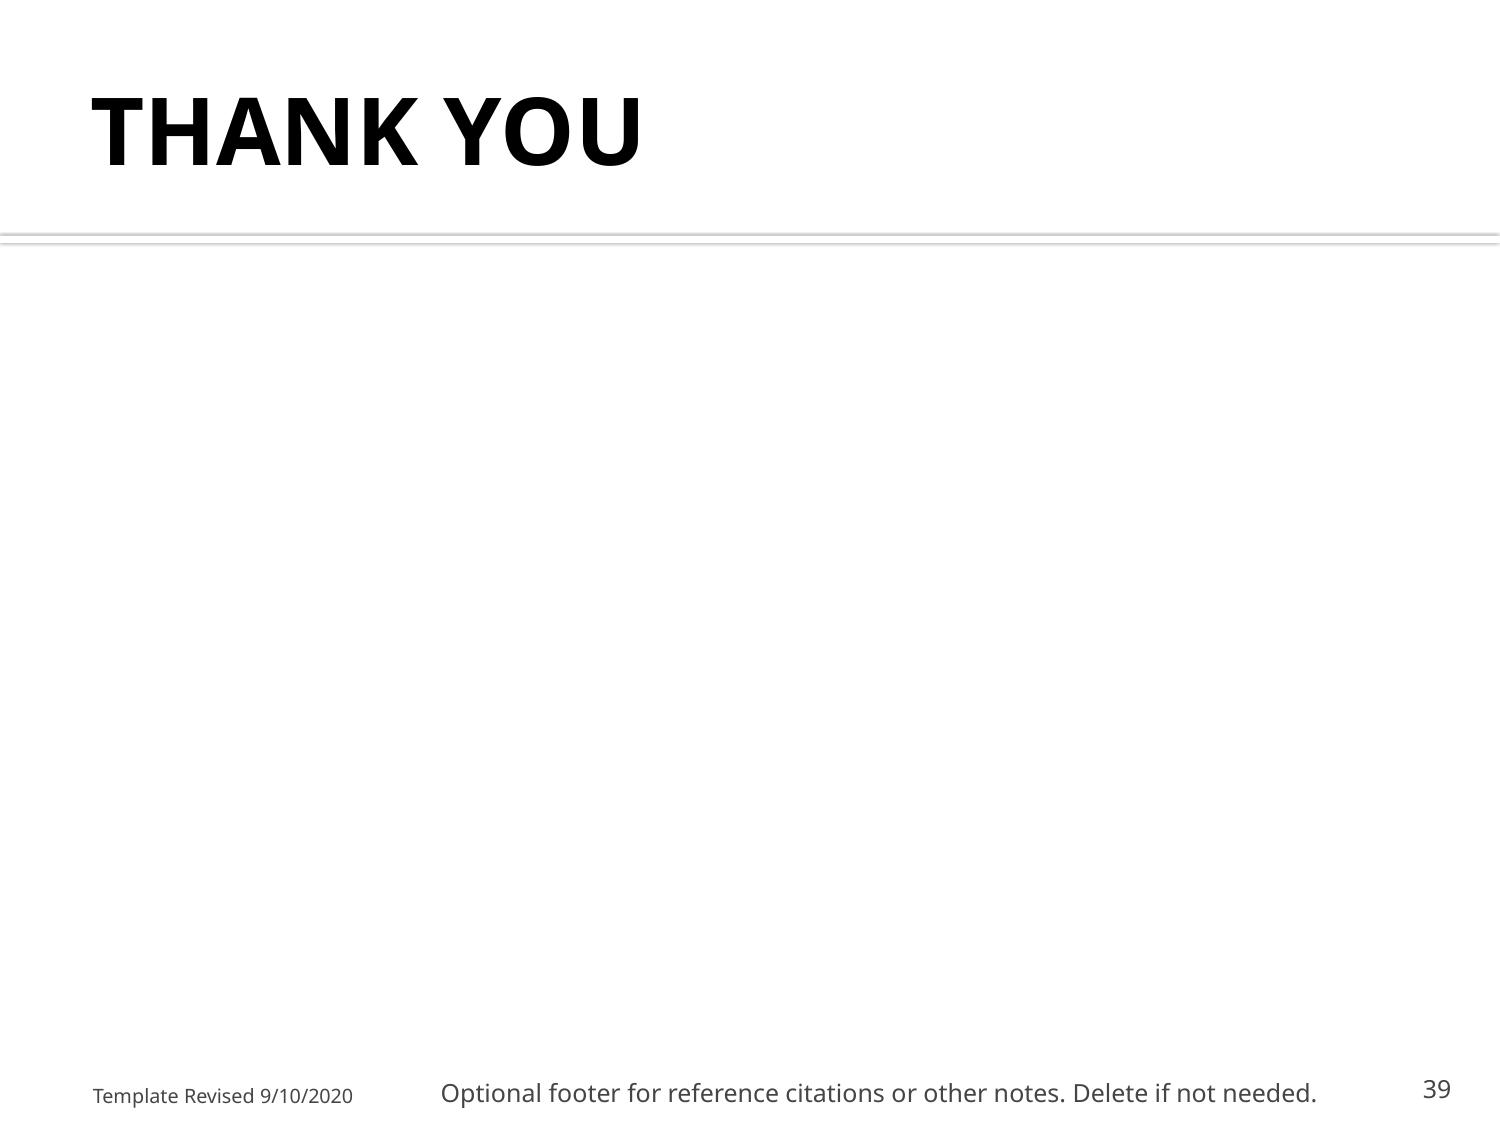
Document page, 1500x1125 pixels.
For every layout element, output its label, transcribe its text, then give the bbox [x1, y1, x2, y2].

slide_number 39 [1345, 1062, 1467, 1108]
title THANK YOU [75, 24, 1425, 231]
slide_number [75, 1062, 425, 1108]
footer Optional footer for reference citations or other notes. Delete if not needed. [433, 1062, 1337, 1108]
